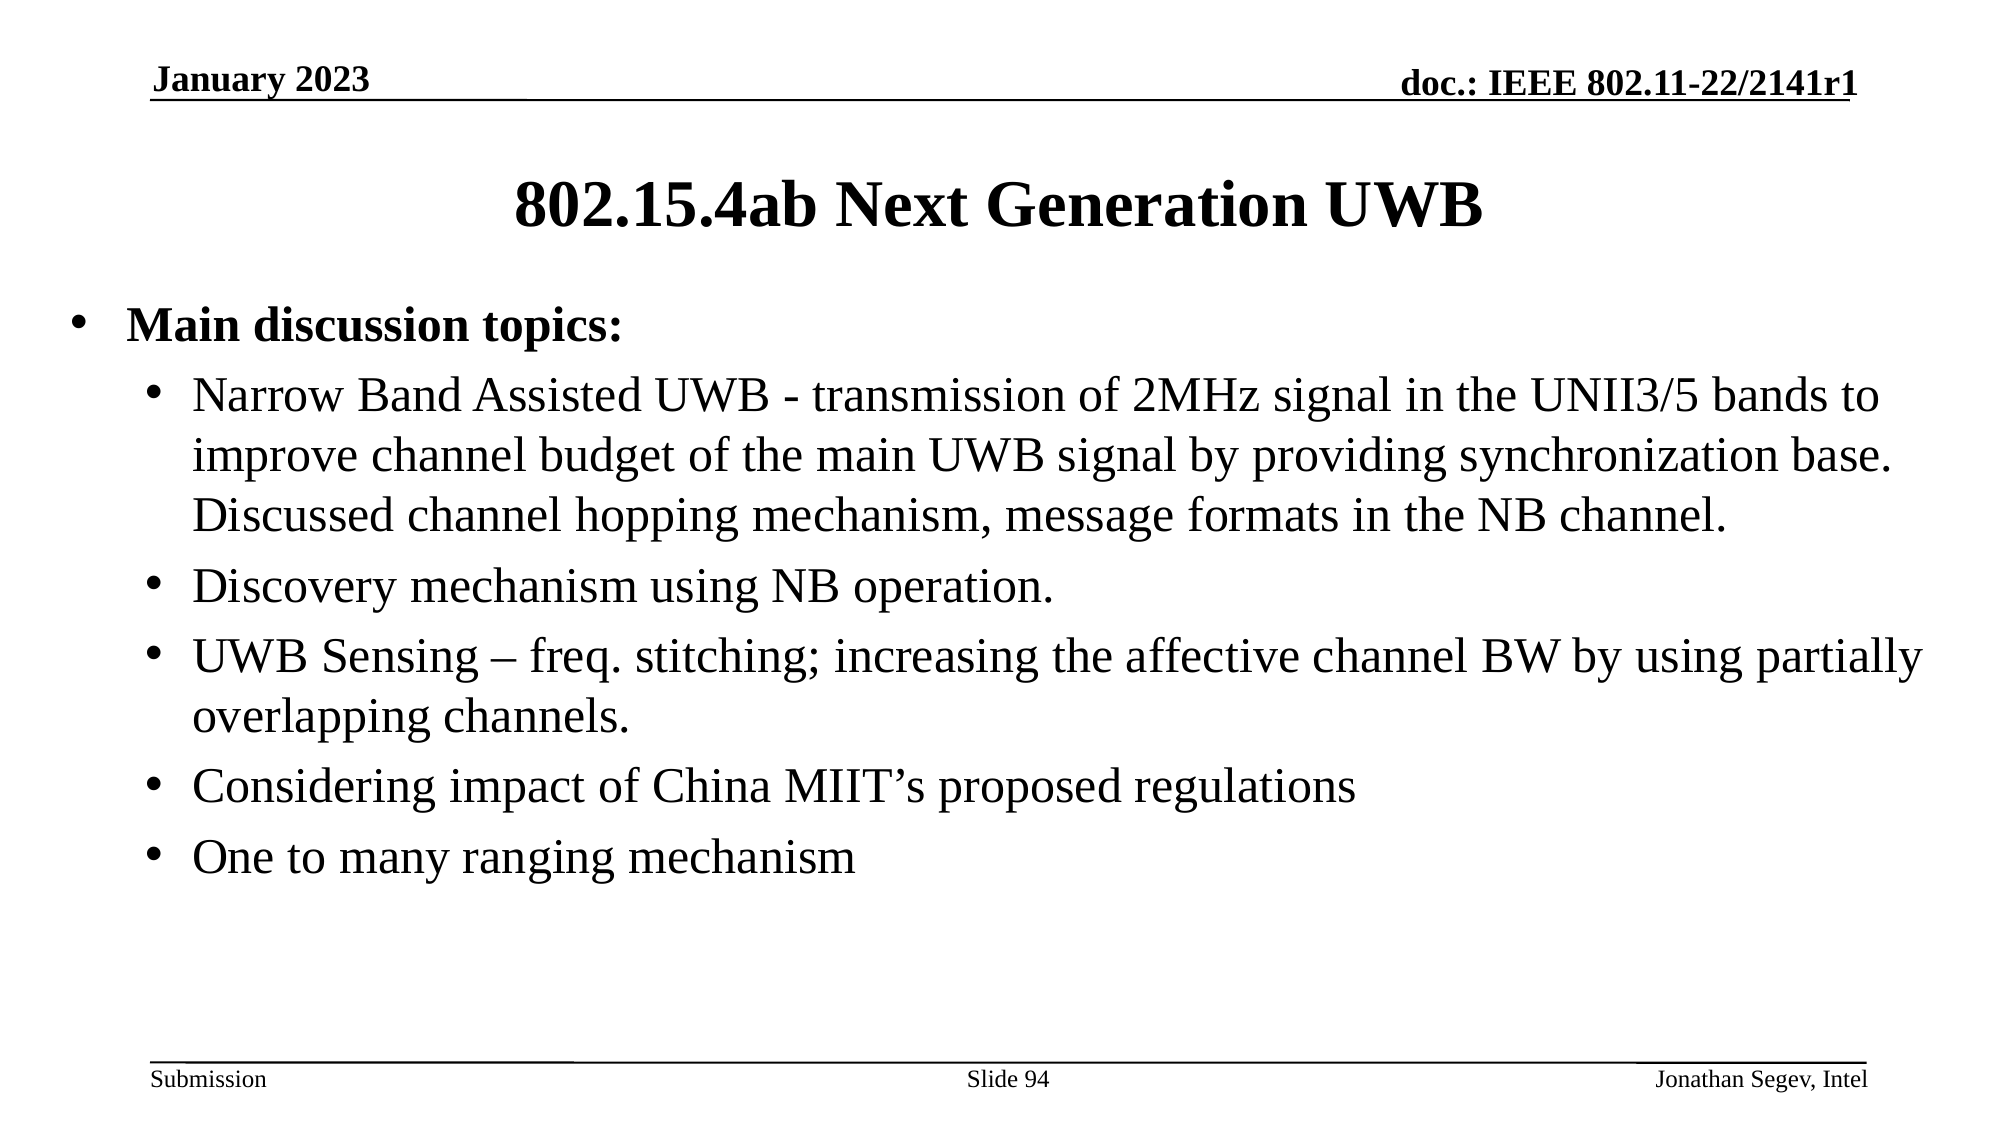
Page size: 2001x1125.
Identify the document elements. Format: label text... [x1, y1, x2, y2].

footer Jonathan Segev, Intel [1171, 1061, 1869, 1093]
list Main discussion topics: Narrow Band Assisted UWB - transmission of 2MHz signal in the UNII3/5 bands to improve channel budget of the main UWB signal by providing synchronization base. Discussed channel hopping mechanism, message formats in the NB channel. Discovery mechanism using NB operation. UWB Sensing – freq. stitching; increasing the affective channel BW by using partially overlapping channels. Considering impact of China MIIT’s proposed regulations One to many ranging mechanism [54, 283, 1946, 997]
title 802.15.4ab Next Generation UWB [149, 112, 1850, 283]
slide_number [152, 54, 563, 100]
slide_number Slide 94 [950, 1061, 1067, 1123]
